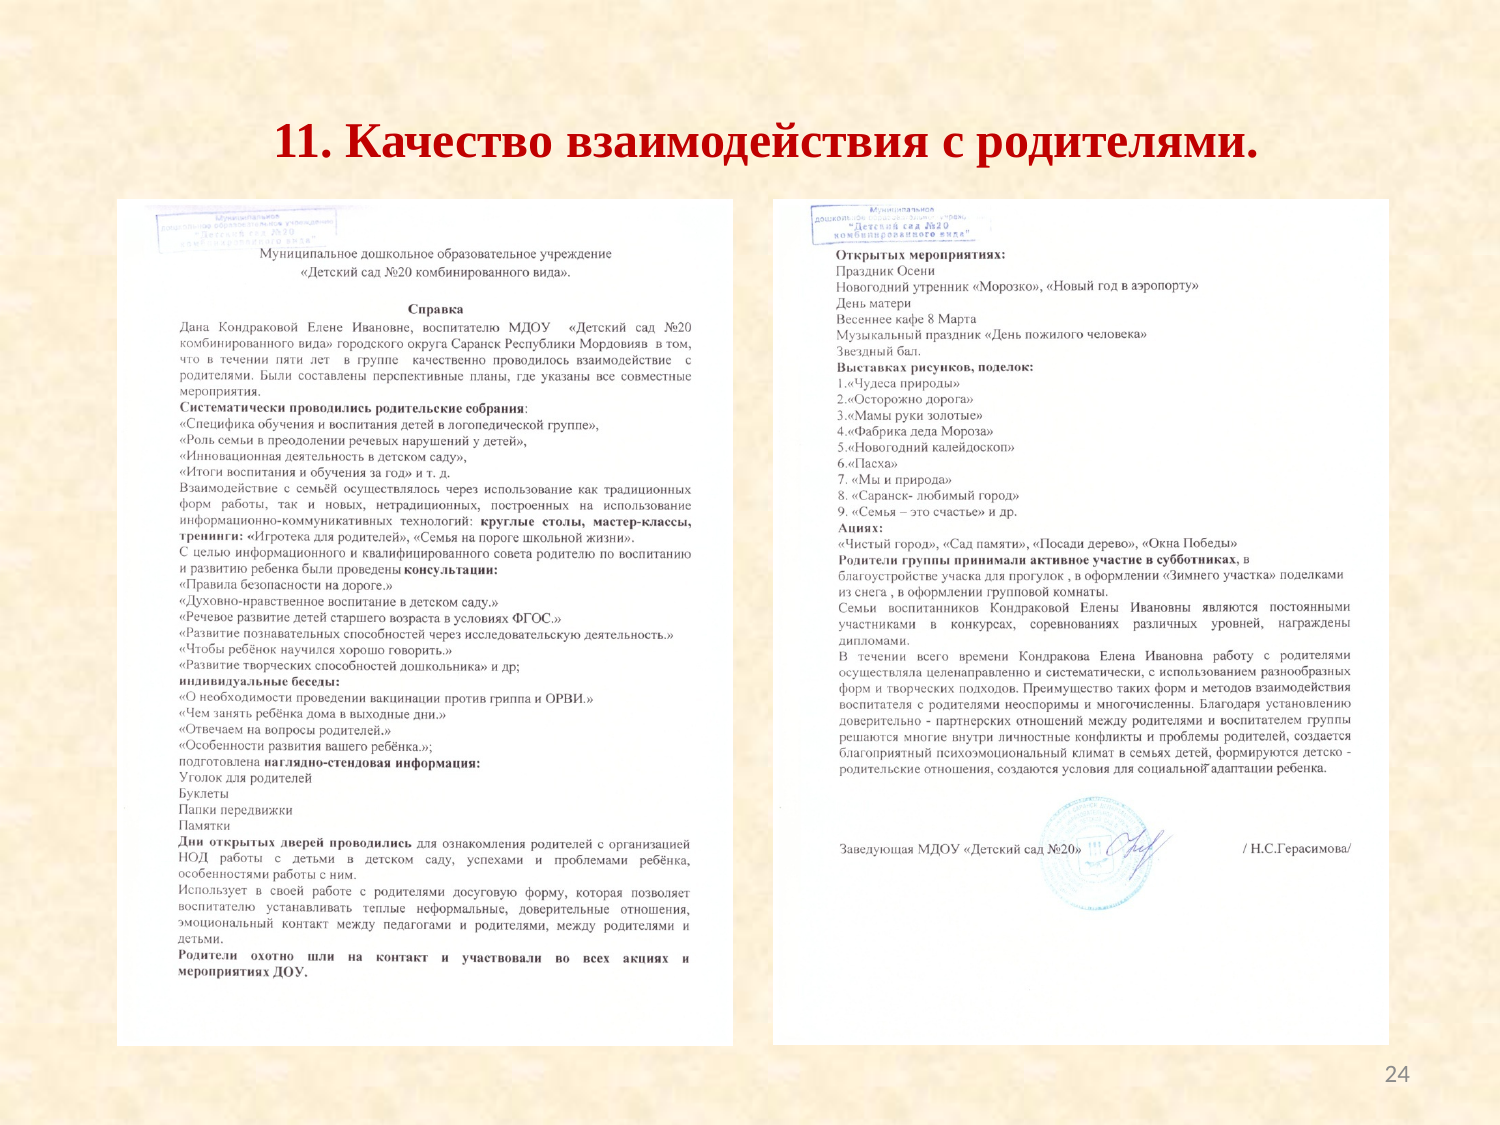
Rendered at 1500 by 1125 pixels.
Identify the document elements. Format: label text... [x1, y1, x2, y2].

slide_number 24 [1074, 1042, 1425, 1103]
picture [0, 0, 1500, 1125]
title 11. Качество взаимодействия с родителями. [128, 46, 1404, 288]
